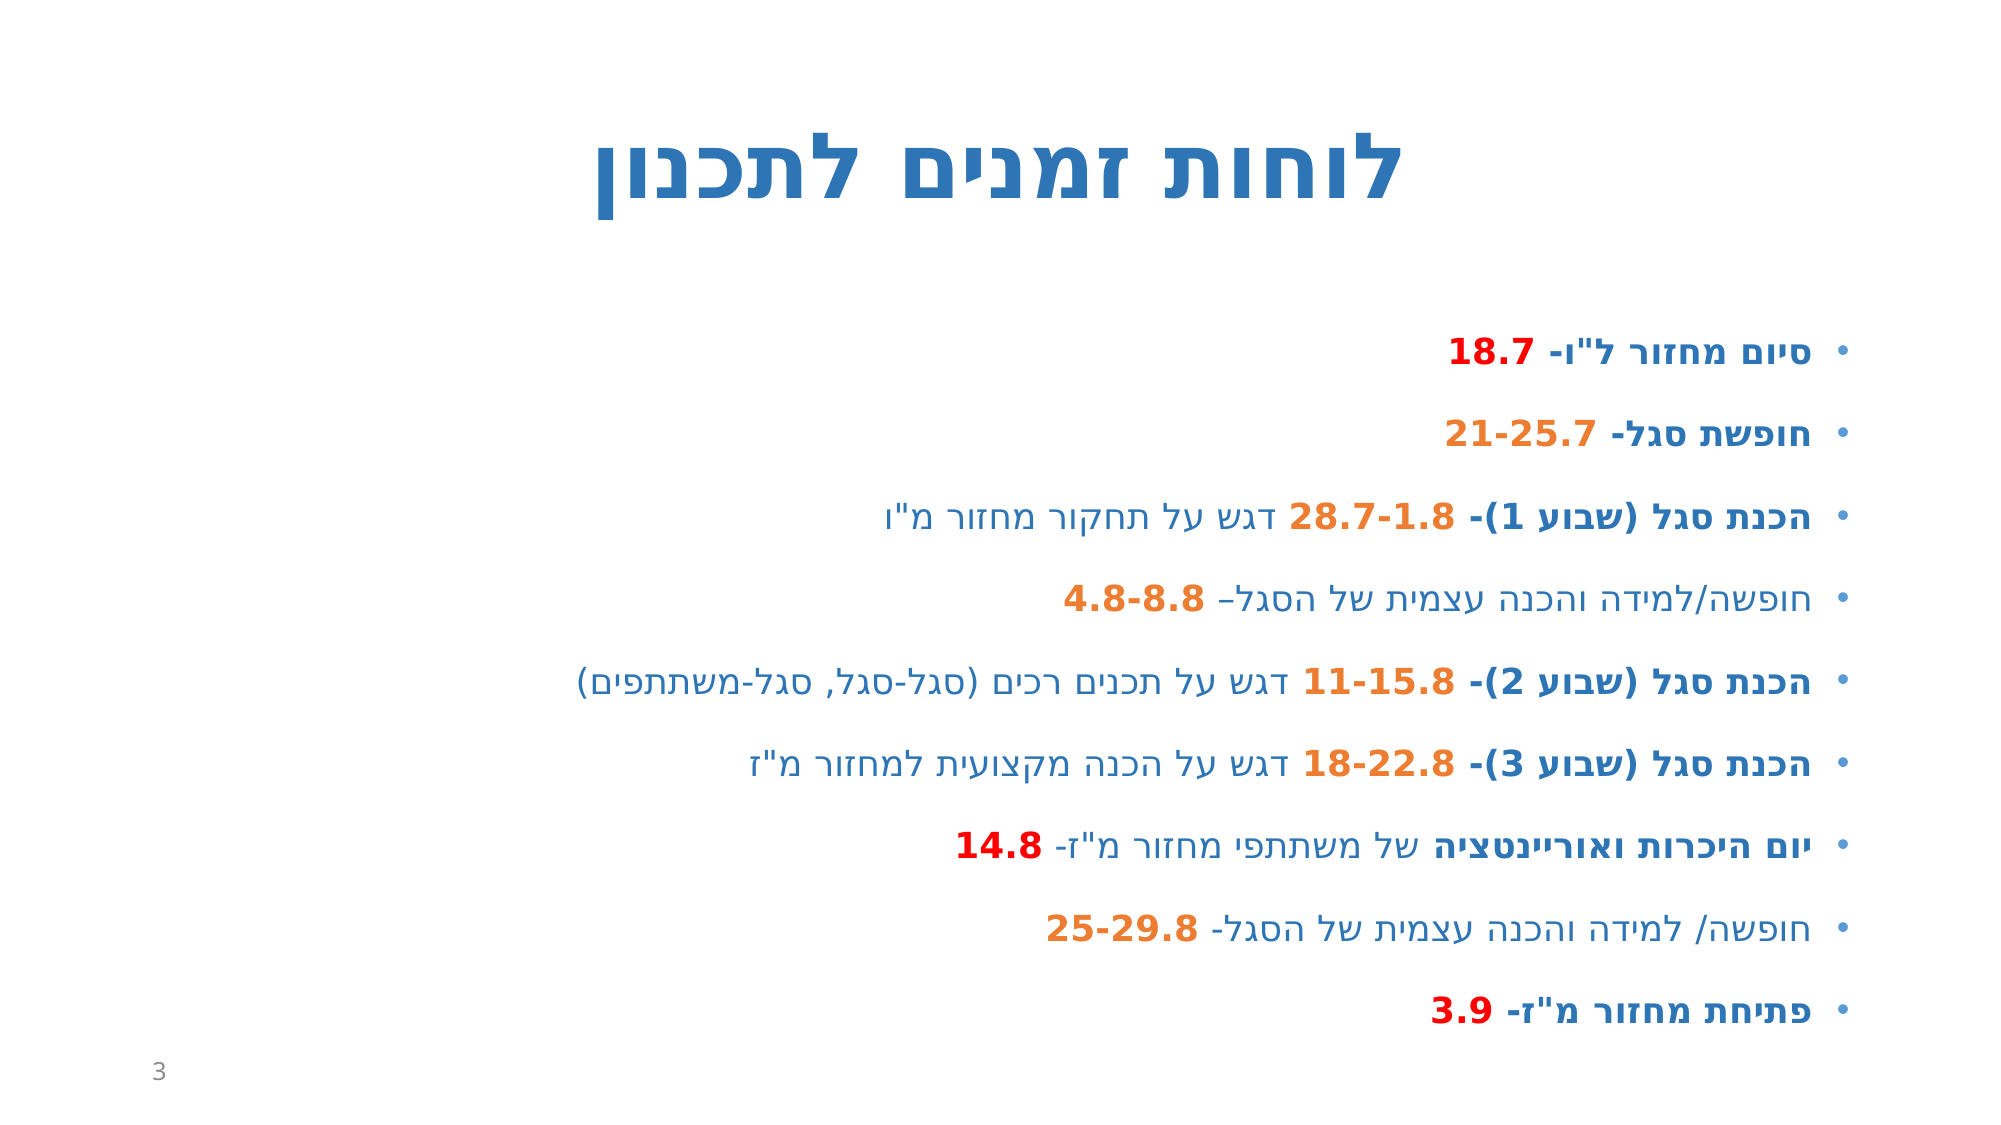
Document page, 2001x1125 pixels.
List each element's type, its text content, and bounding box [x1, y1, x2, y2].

title לוחות זמנים לתכנון [137, 59, 1863, 278]
slide_number 3 [137, 1042, 588, 1103]
list סיום מחזור ל"ו- 18.7 חופשת סגל- 21-25.7 הכנת סגל (שבוע 1)- 28.7-1.8 דגש על תחקור מחזור מ"ו חופשה/למידה והכנה עצמית של הסגל– 4.8-8.8 הכנת סגל (שבוע 2)- 11-15.8 דגש על תכנים רכים (סגל-סגל, סגל-משתתפים) הכנת סגל (שבוע 3)- 18-22.8 דגש על הכנה מקצועית למחזור מ"ז יום היכרות ואוריינטציה של משתתפי מחזור מ"ז- 14.8 חופשה/ למידה והכנה עצמית של הסגל- 25-29.8 פתיחת מחזור מ"ז- 3.9 [137, 299, 1863, 1043]
